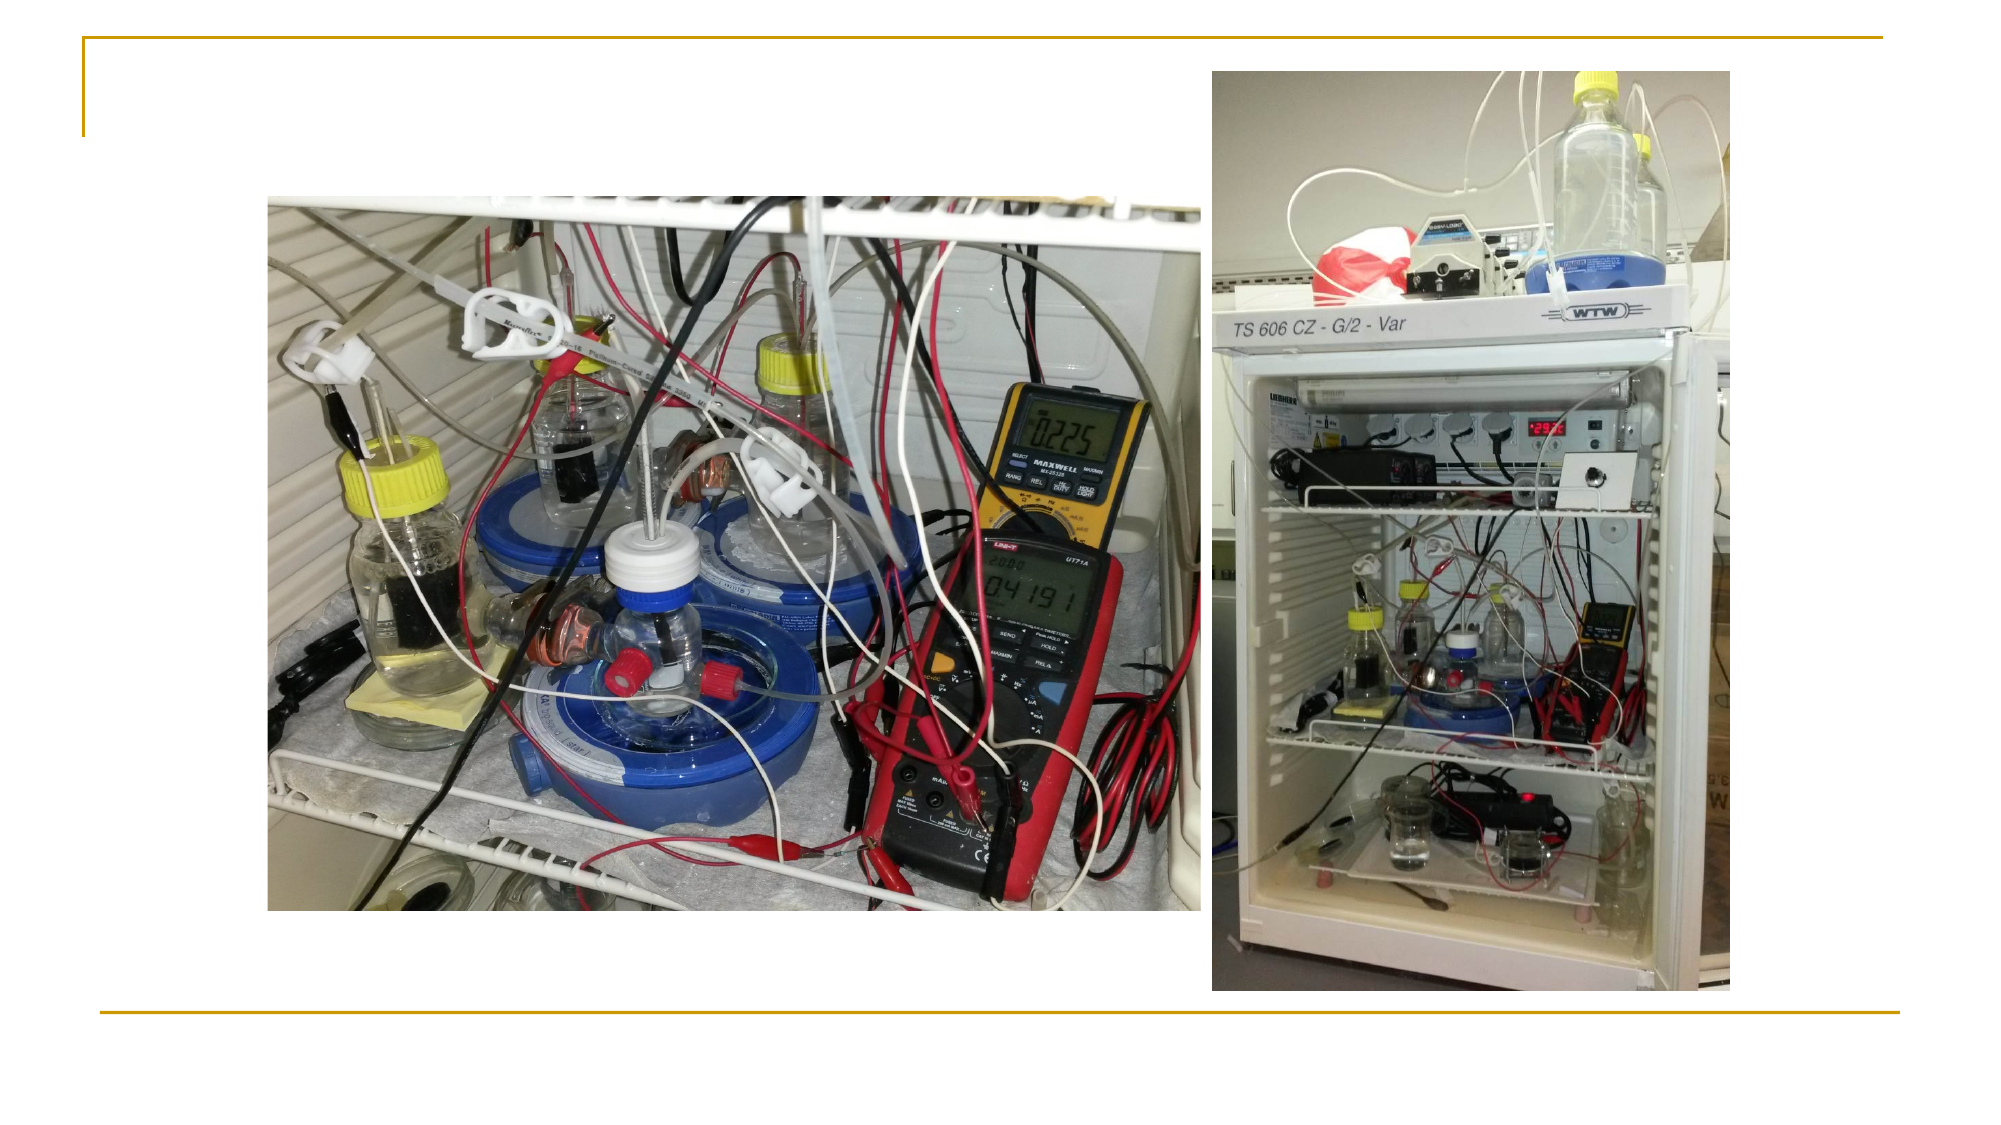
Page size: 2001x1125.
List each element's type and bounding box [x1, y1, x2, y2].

picture [267, 196, 1201, 911]
picture [1212, 71, 1730, 991]
